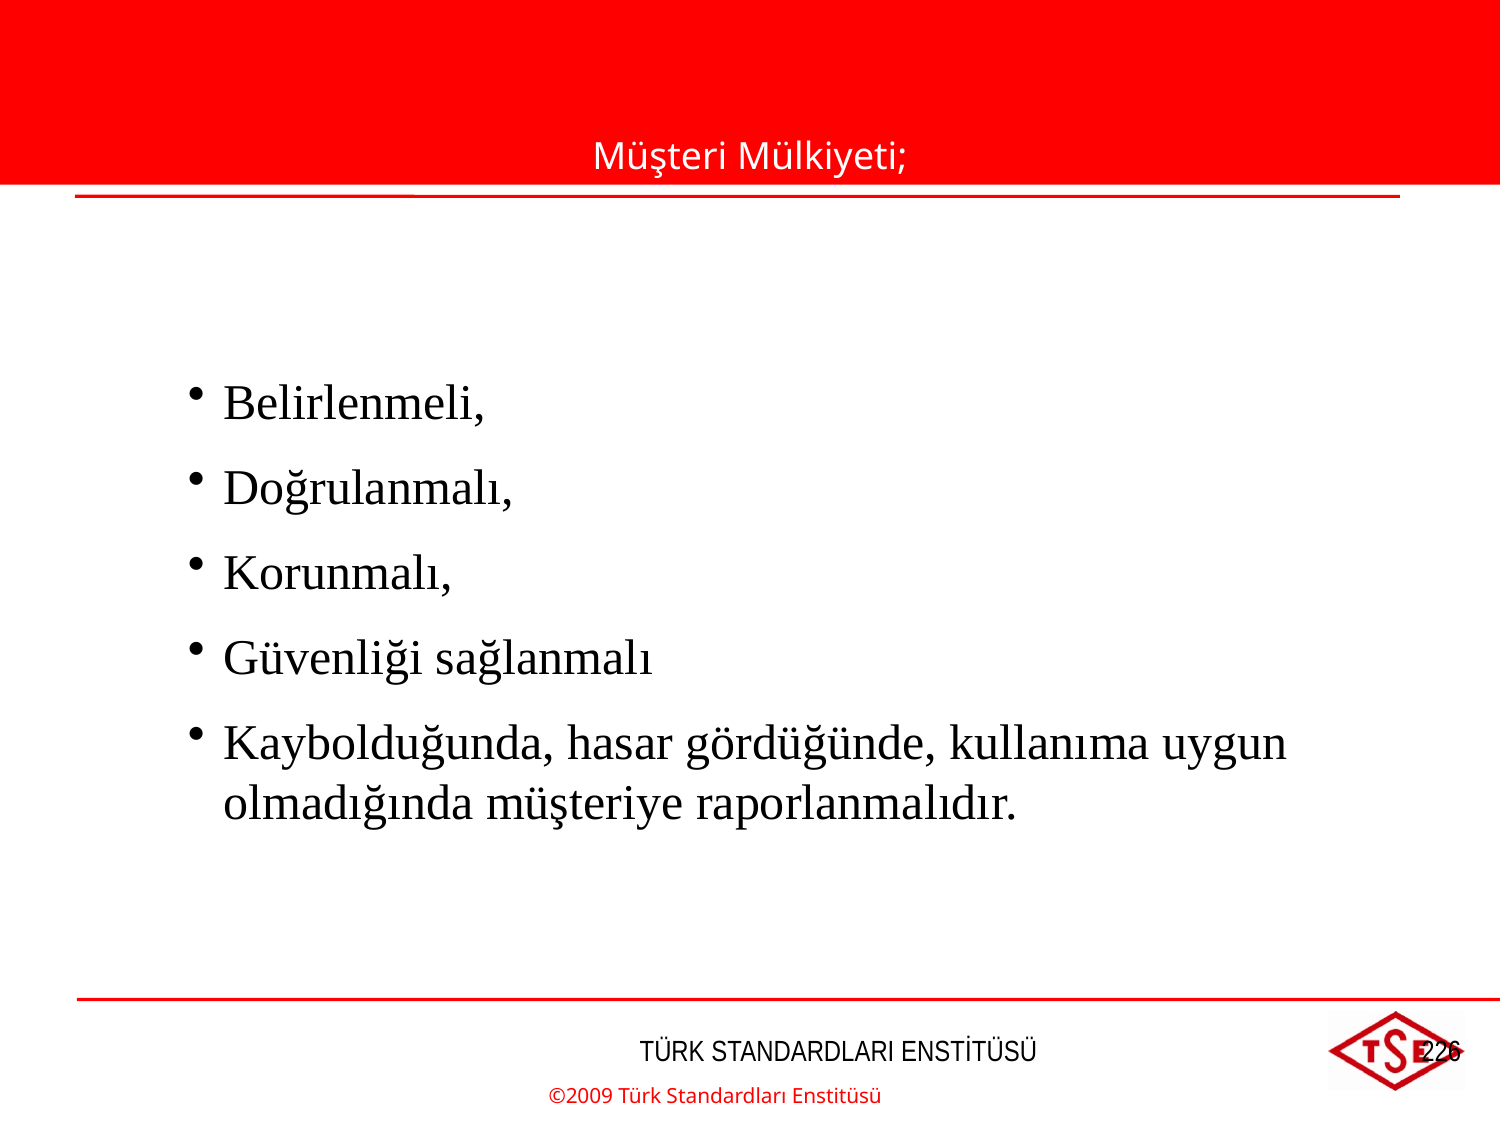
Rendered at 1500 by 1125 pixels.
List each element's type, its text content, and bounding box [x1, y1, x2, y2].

footer ©2009 Türk Standardları Enstitüsü [442, 1024, 988, 1101]
title Müşteri Mülkiyeti; [0, 0, 1500, 185]
picture [1328, 1011, 1465, 1024]
text_box 226 [1163, 1024, 1476, 1100]
text_box TÜRK STANDARDLARI ENSTİTÜSÜ [601, 1024, 1076, 1100]
text_box Belirlenmeli, Doğrulanmalı, Korunmalı, Güvenliği sağlanmalı Kaybolduğunda, hasar gördüğünde, kullanıma uygun olmadığında müşteriye raporlanmalıdır. [173, 362, 1477, 838]
